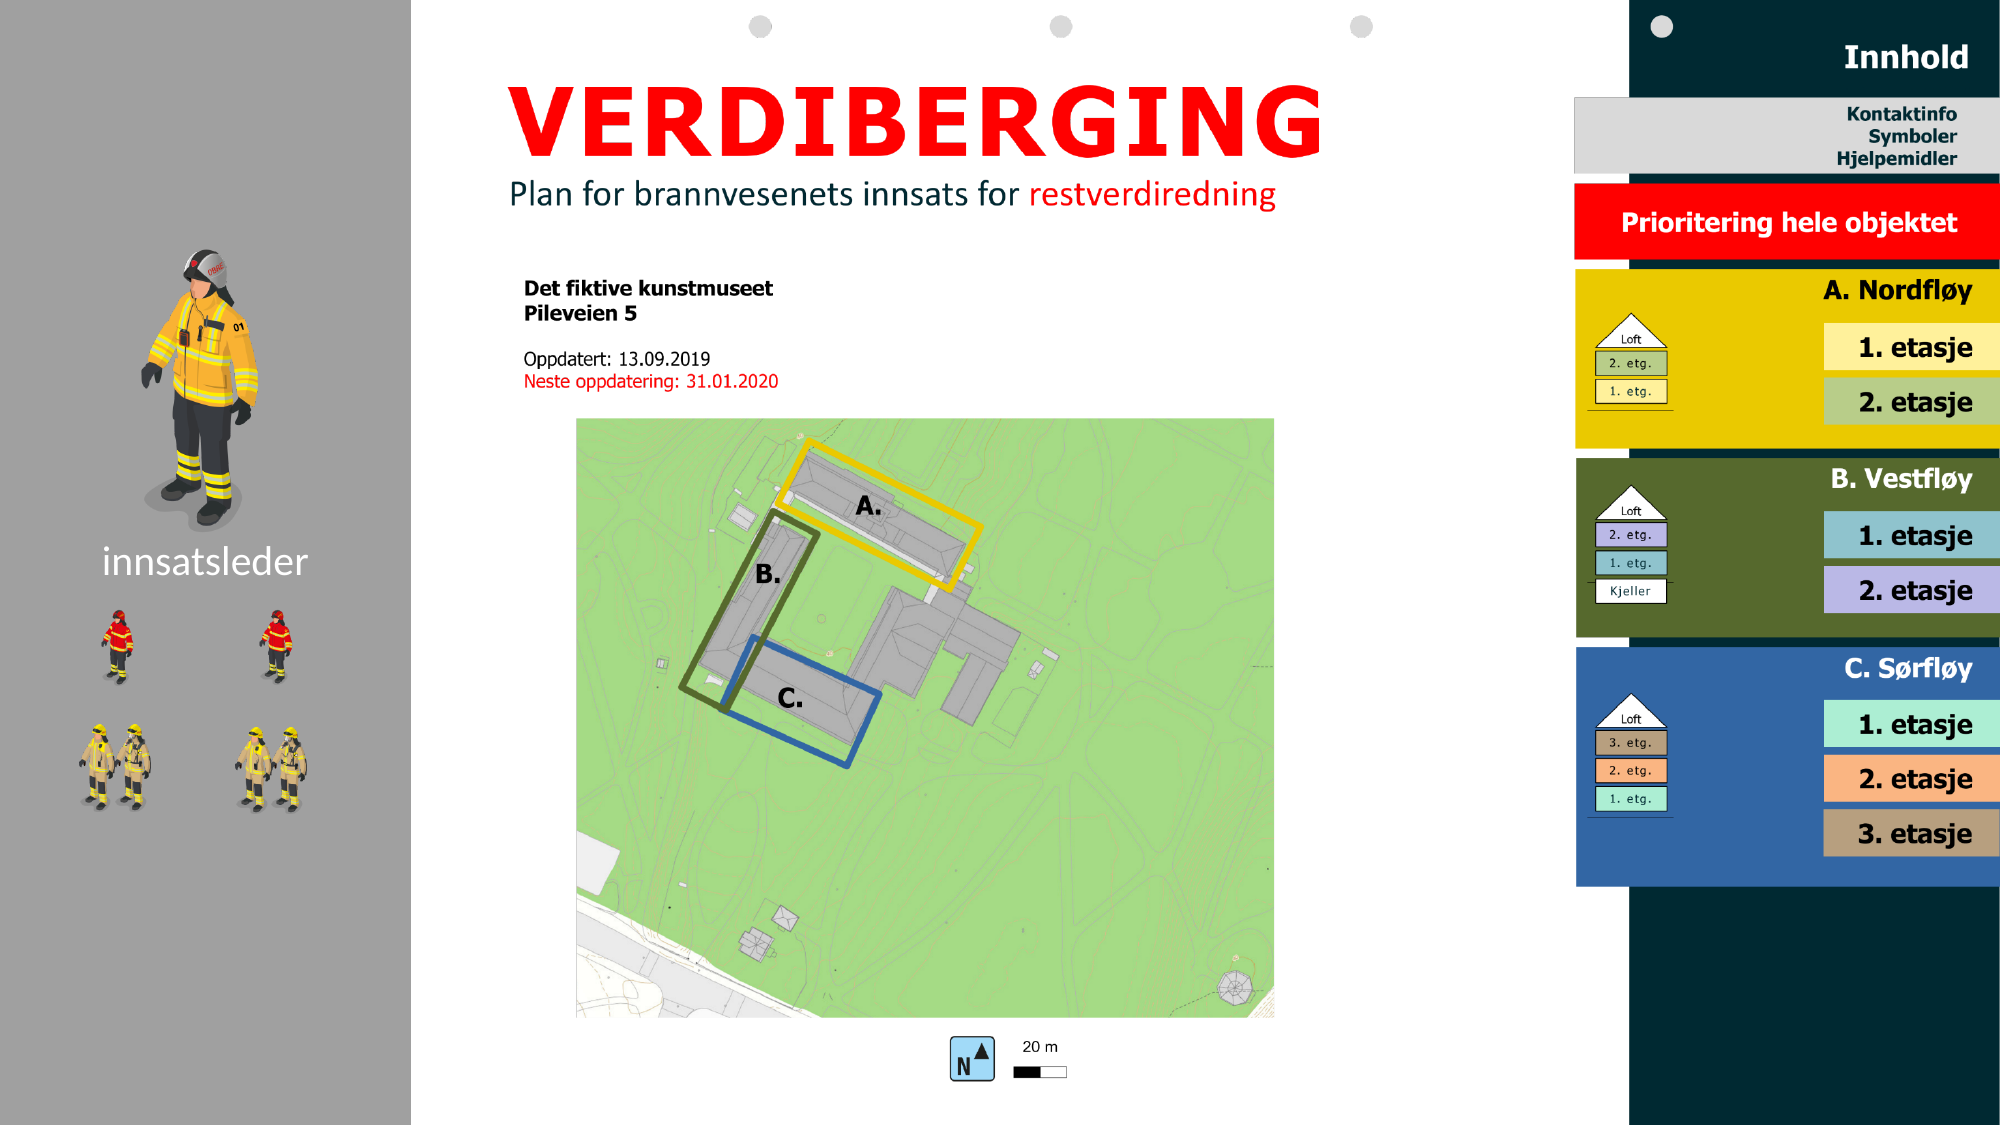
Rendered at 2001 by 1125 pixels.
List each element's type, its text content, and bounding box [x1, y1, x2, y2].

picture [133, 232, 270, 545]
text_box innsatsleder [0, 0, 411, 1125]
picture [257, 604, 295, 688]
picture [235, 727, 307, 814]
picture [99, 605, 136, 689]
picture [78, 724, 151, 812]
picture [422, 0, 2000, 1125]
